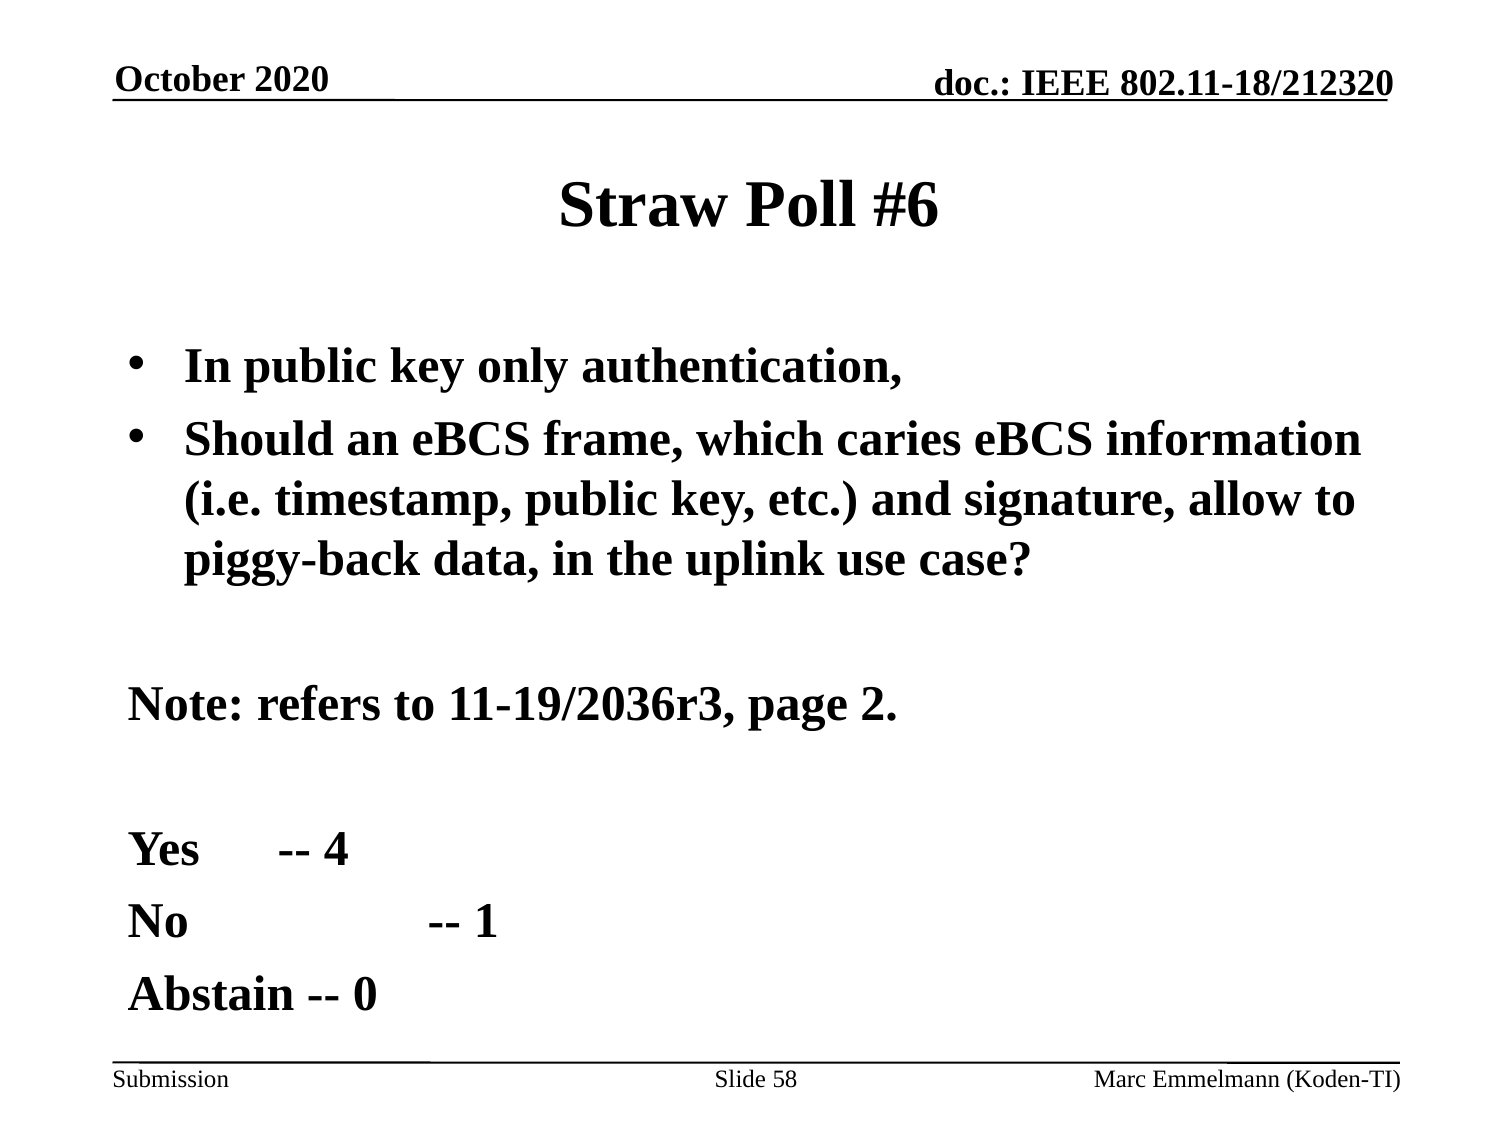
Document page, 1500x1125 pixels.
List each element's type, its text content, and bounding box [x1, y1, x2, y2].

list In public key only authentication, Should an eBCS frame, which caries eBCS information (i.e. timestamp, public key, etc.) and signature, allow to piggy-back data, in the uplink use case? Note: refers to 11-19/2036r3, page 2. Yes -- 4 No -- 1 Abstain -- 0 [112, 324, 1388, 1000]
footer Marc Emmelmann (Koden-TI) [878, 1061, 1402, 1093]
title Straw Poll #6 [112, 112, 1388, 288]
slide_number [114, 54, 423, 100]
slide_number Slide 58 [712, 1061, 800, 1123]
